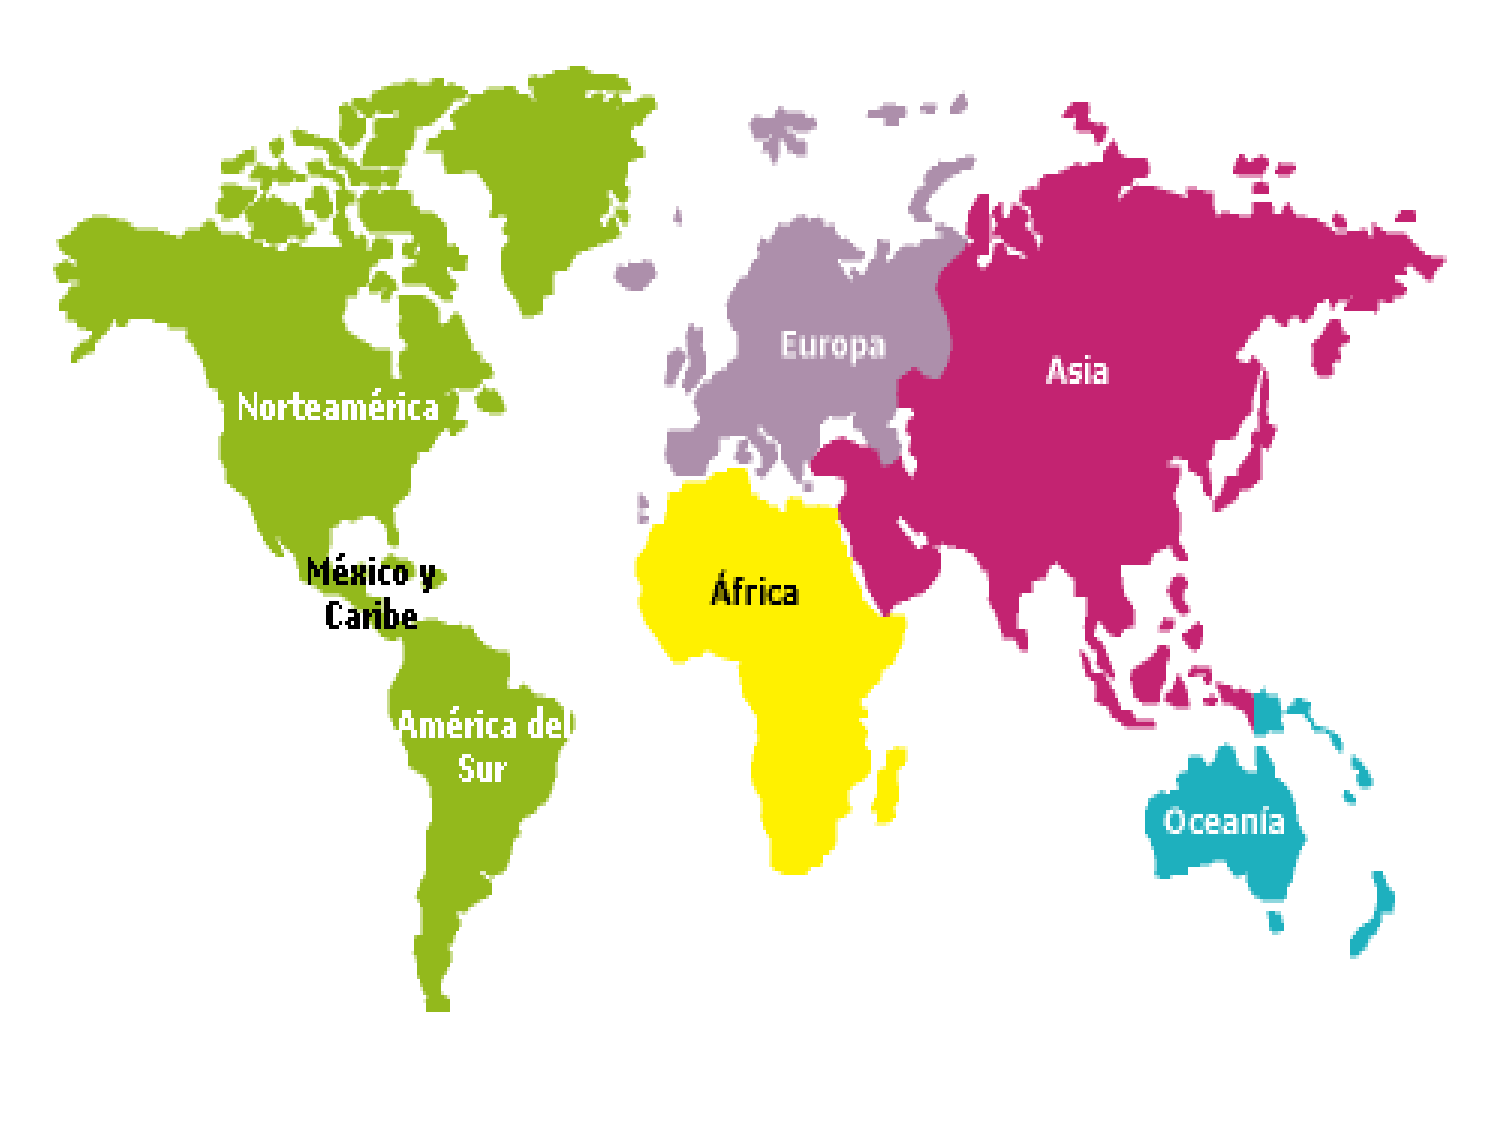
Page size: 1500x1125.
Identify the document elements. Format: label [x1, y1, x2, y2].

picture [52, 66, 1448, 1012]
